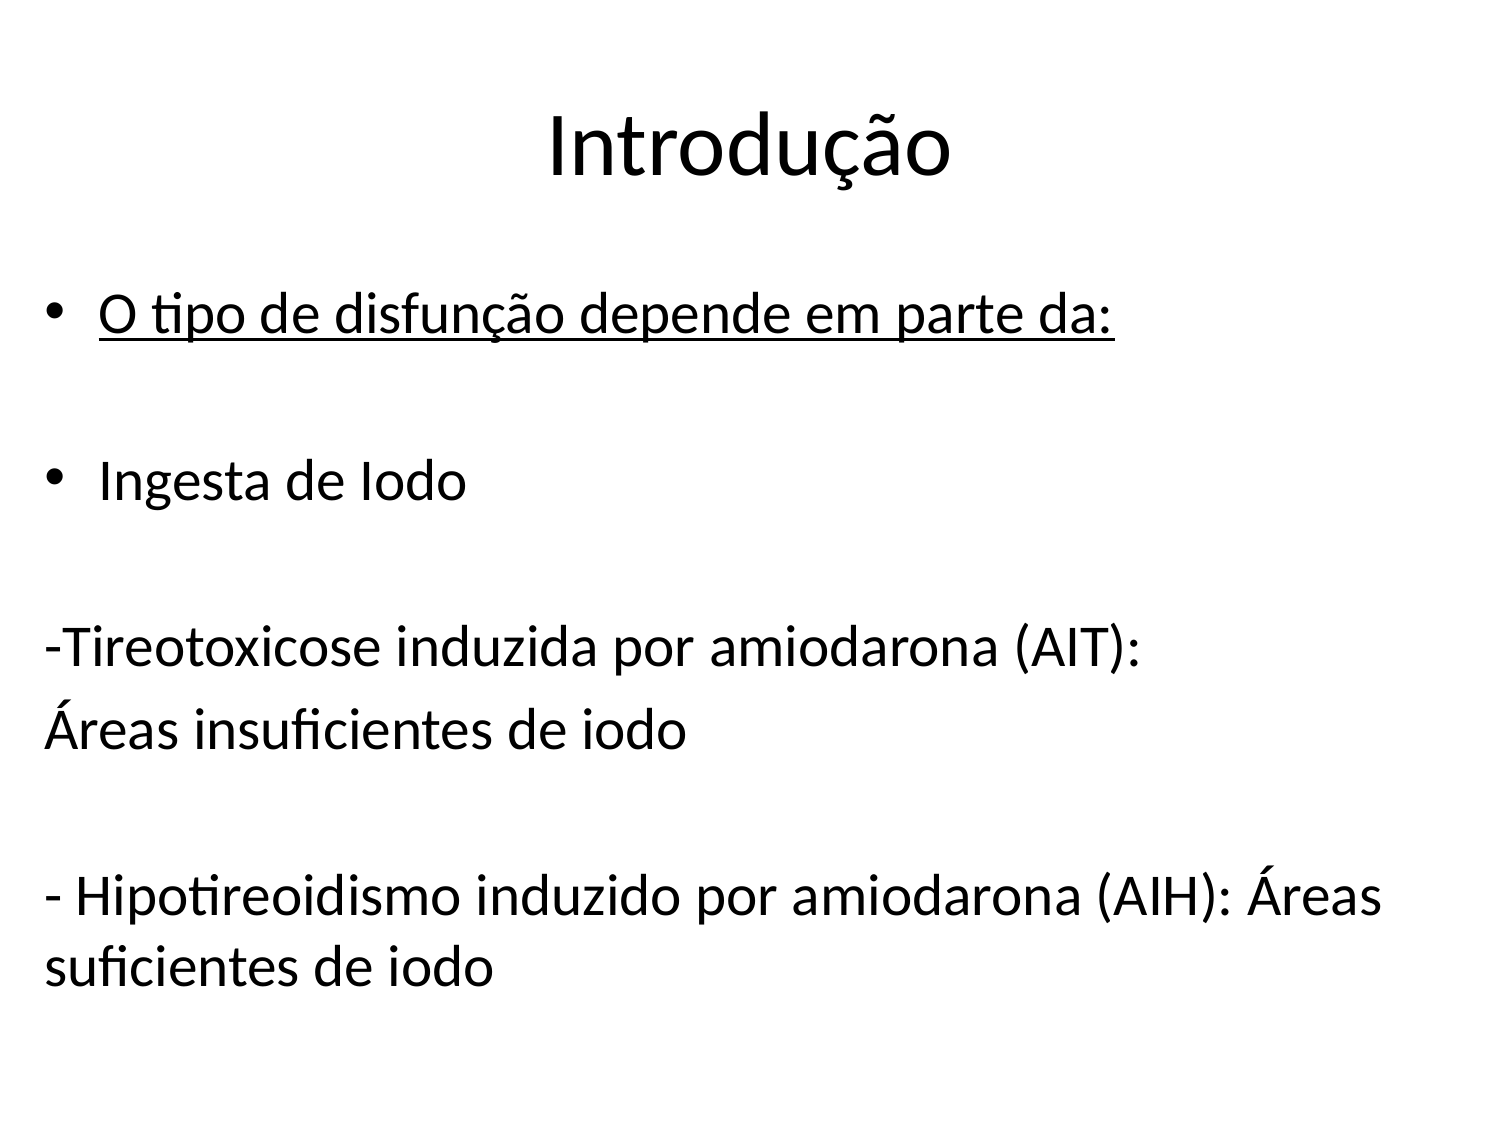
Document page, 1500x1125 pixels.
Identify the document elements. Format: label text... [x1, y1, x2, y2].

list O tipo de disfunção depende em parte da: Ingesta de Iodo -Tireotoxicose induzida por amiodarona (AIT): Áreas insuficientes de iodo - Hipotireoidismo induzido por amiodarona (AIH): Áreas suficientes de iodo [29, 267, 1455, 1010]
title Introdução [75, 45, 1425, 233]
